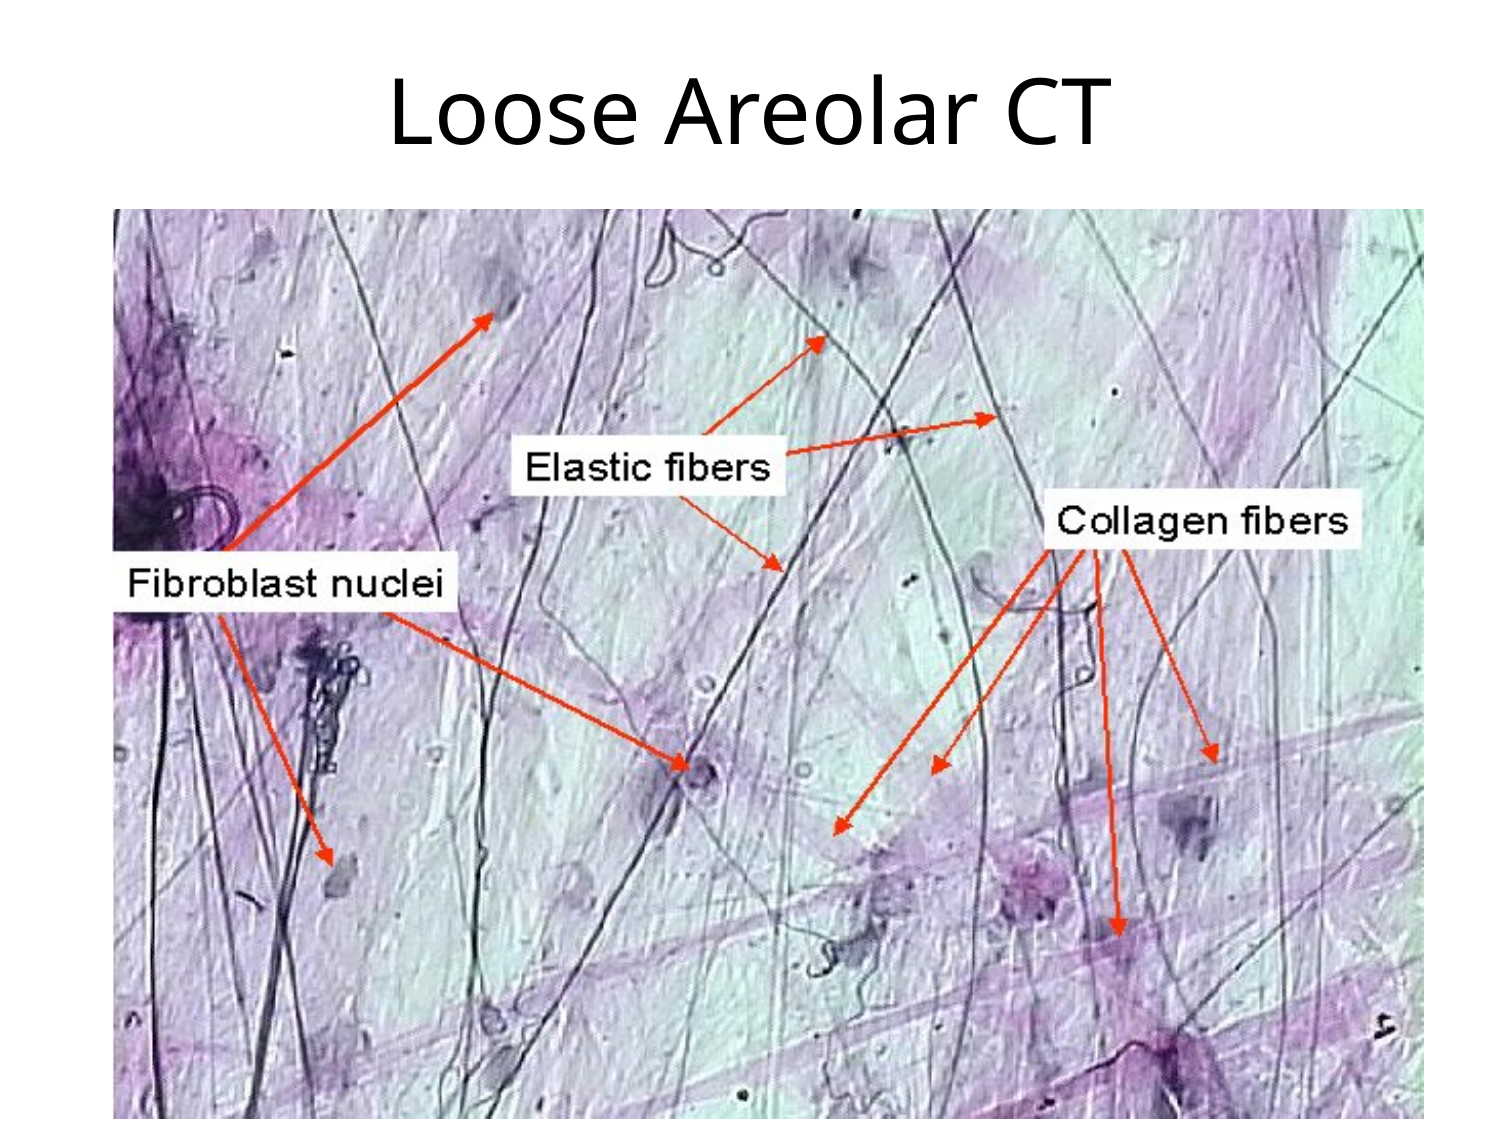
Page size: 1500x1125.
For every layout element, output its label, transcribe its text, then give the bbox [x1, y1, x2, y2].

title Loose Areolar CT [75, 45, 1425, 197]
picture [111, 209, 1424, 1119]
